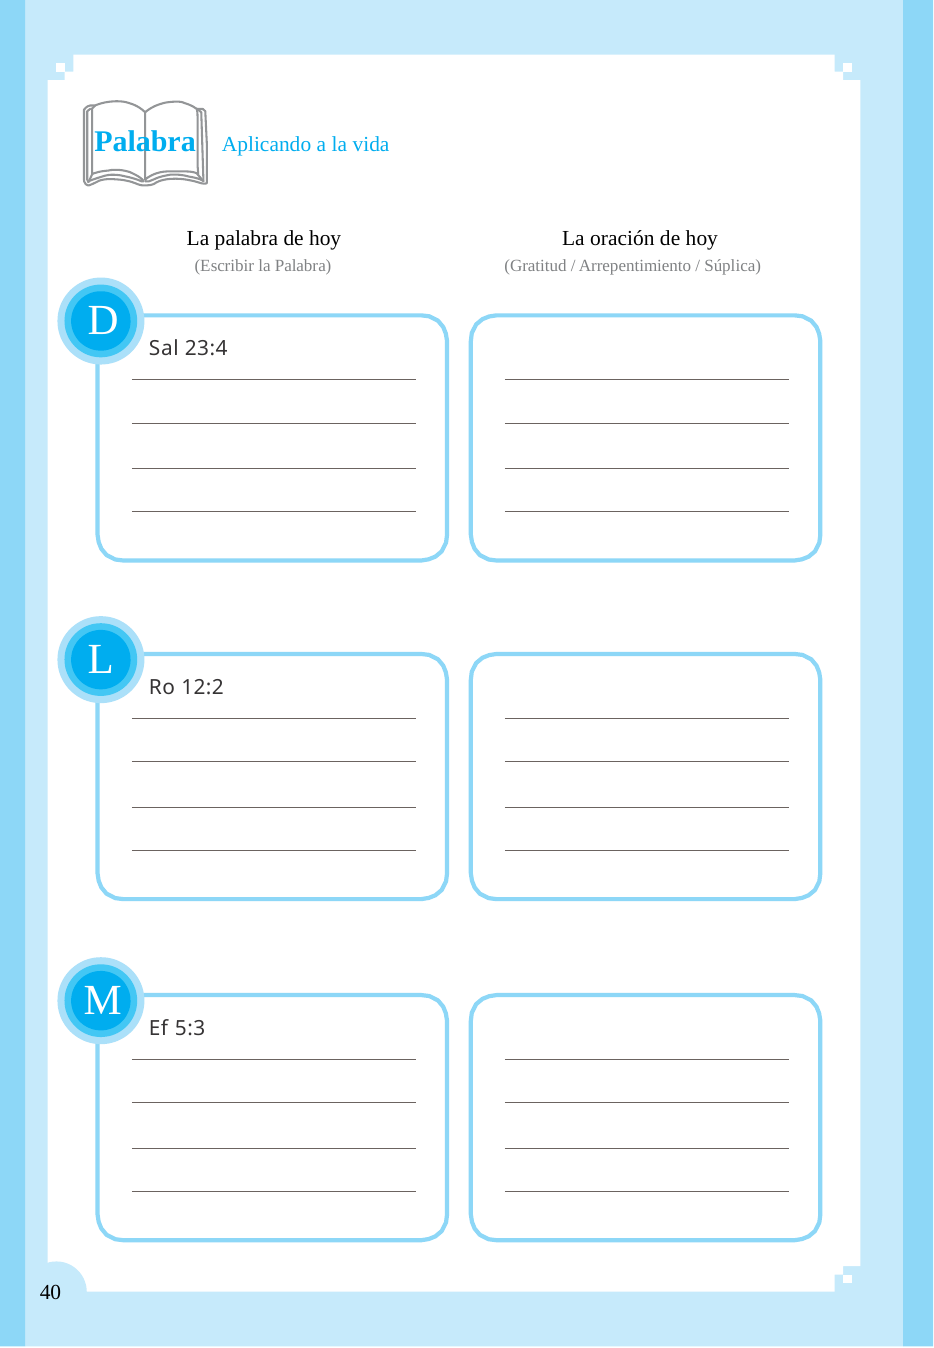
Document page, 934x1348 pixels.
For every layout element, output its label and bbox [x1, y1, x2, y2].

text_box [0, 0, 934, 1347]
